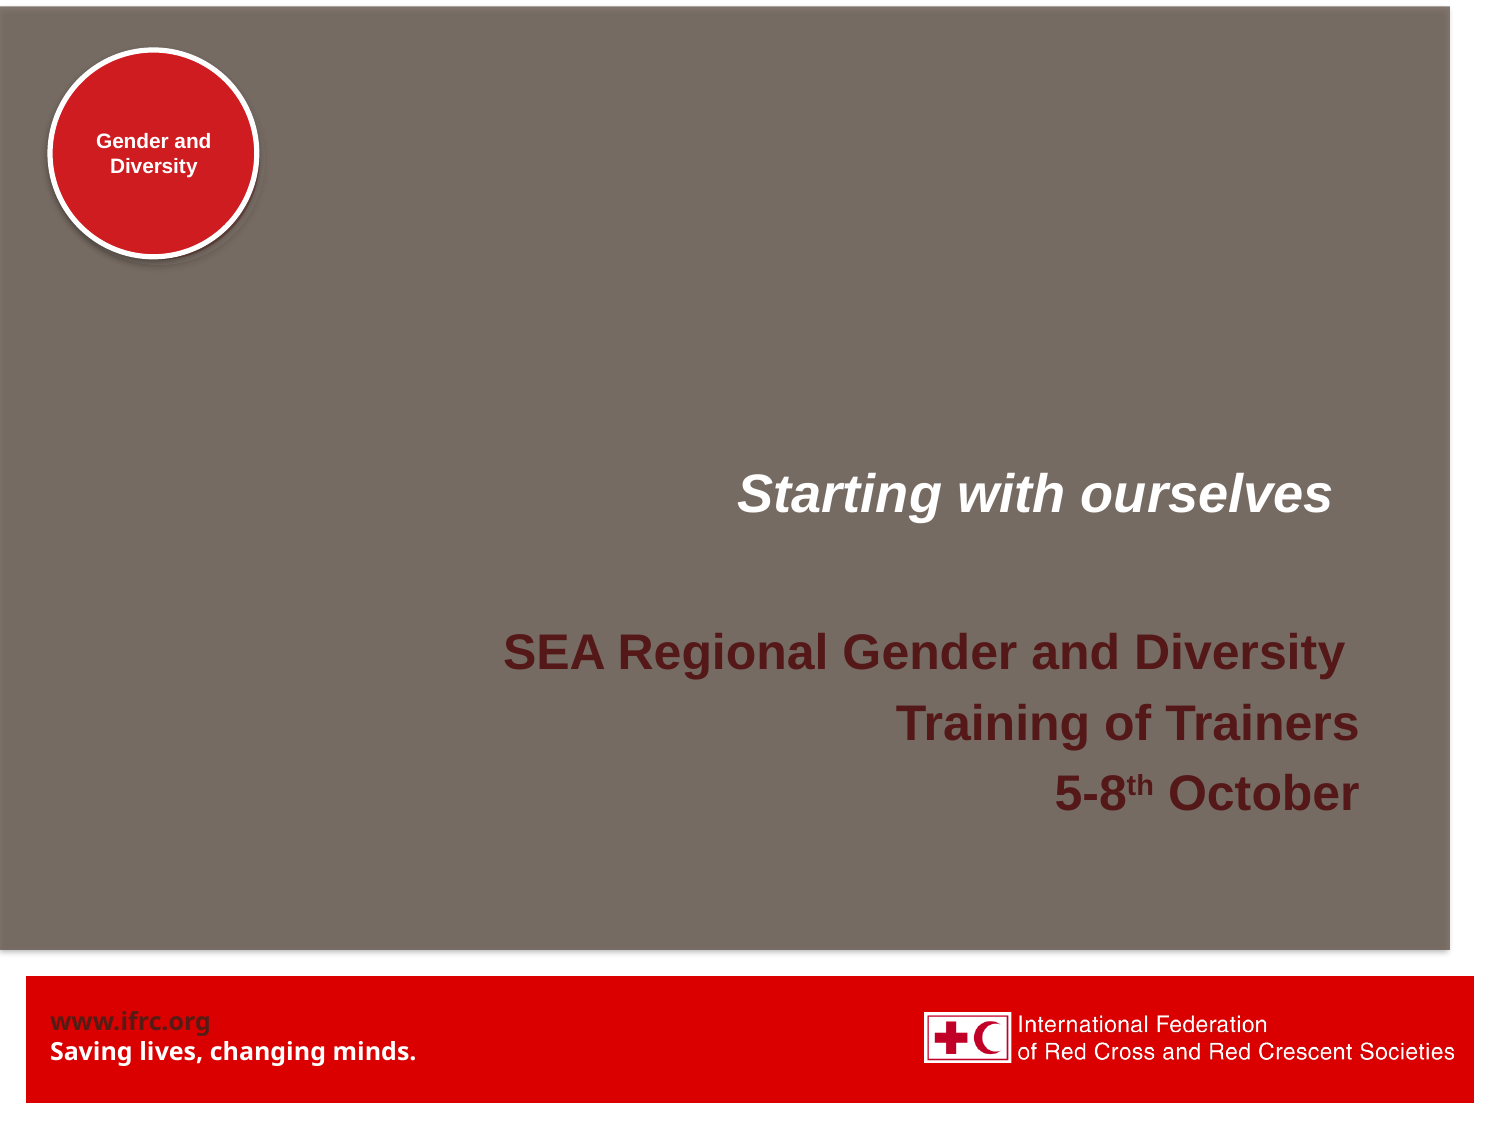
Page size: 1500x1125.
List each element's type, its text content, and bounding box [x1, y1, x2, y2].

subtitle SEA Regional Gender and Diversity Training of Trainers 5-8th October [62, 612, 1376, 901]
picture [924, 1012, 1454, 1063]
title Starting with ourselves [112, 437, 1351, 544]
